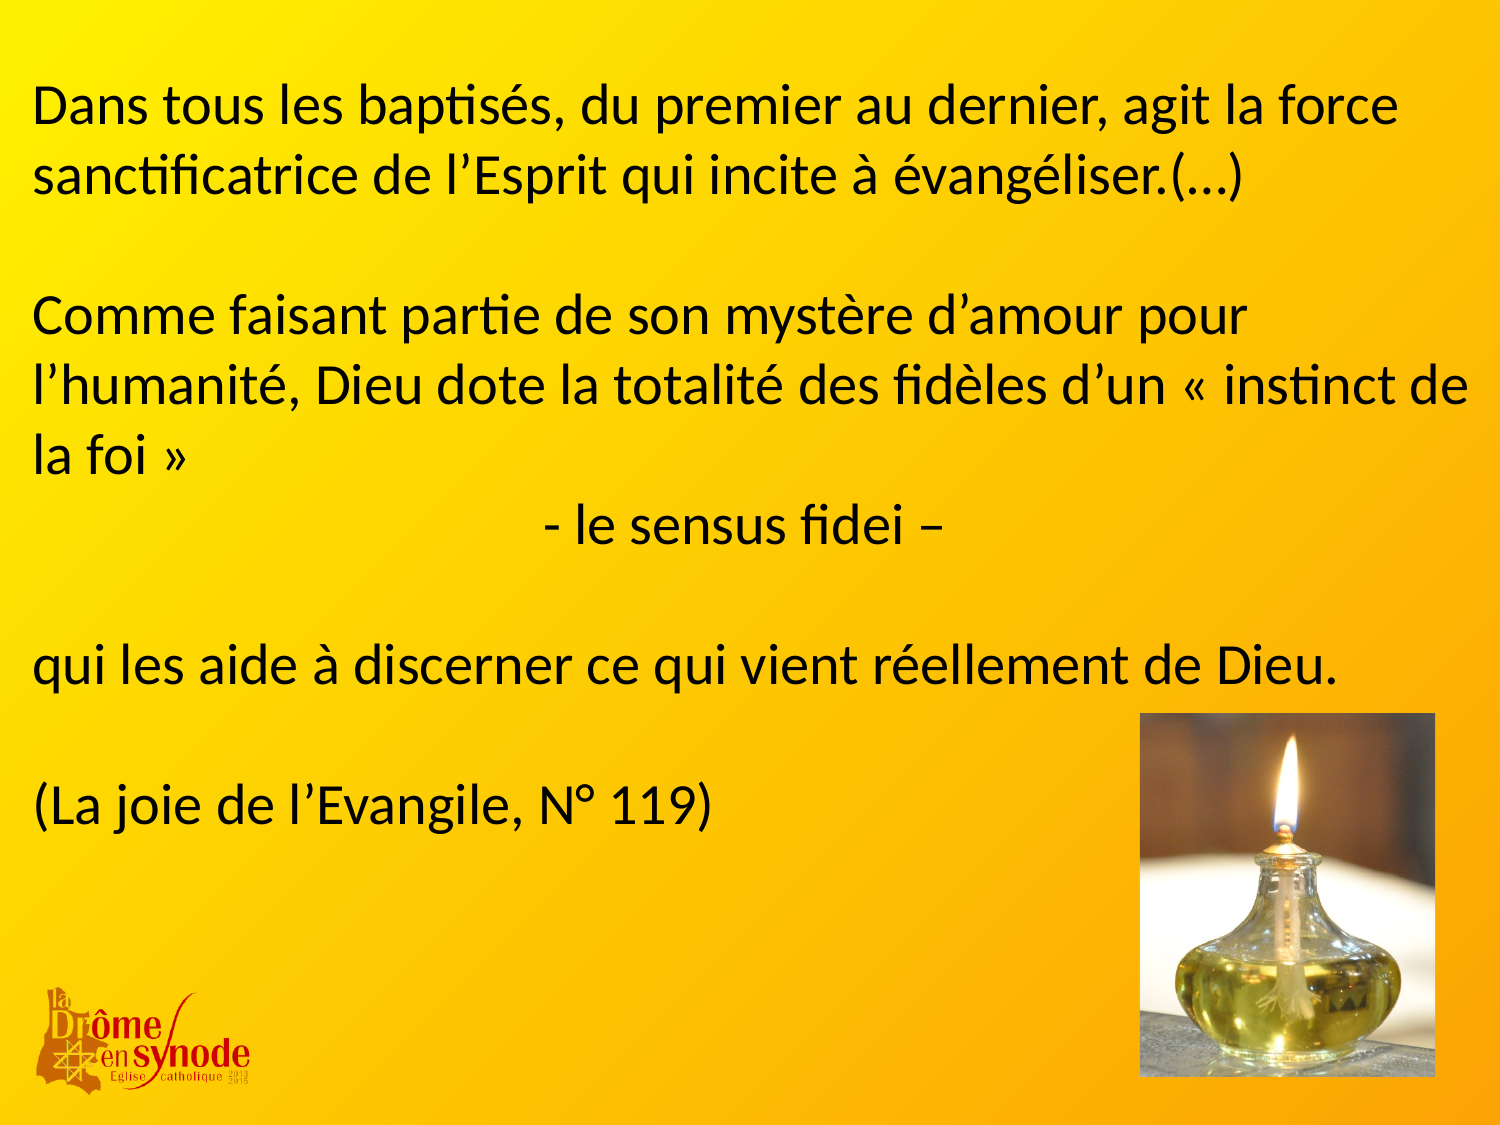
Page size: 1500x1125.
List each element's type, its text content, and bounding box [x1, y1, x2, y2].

picture [31, 979, 255, 1106]
picture [1139, 713, 1436, 1077]
text_box Dans tous les baptisés, du premier au dernier, agit la force sanctificatrice de l’Esprit qui incite à évangéliser.(…) Comme faisant partie de son mystère d’amour pour l’humanité, Dieu dote la totalité des fidèles d’un « instinct de la foi » - le sensus fidei – qui les aide à discerner ce qui vient réellement de Dieu. (La joie de l’Evangile, N° 119) [17, 59, 1486, 844]
